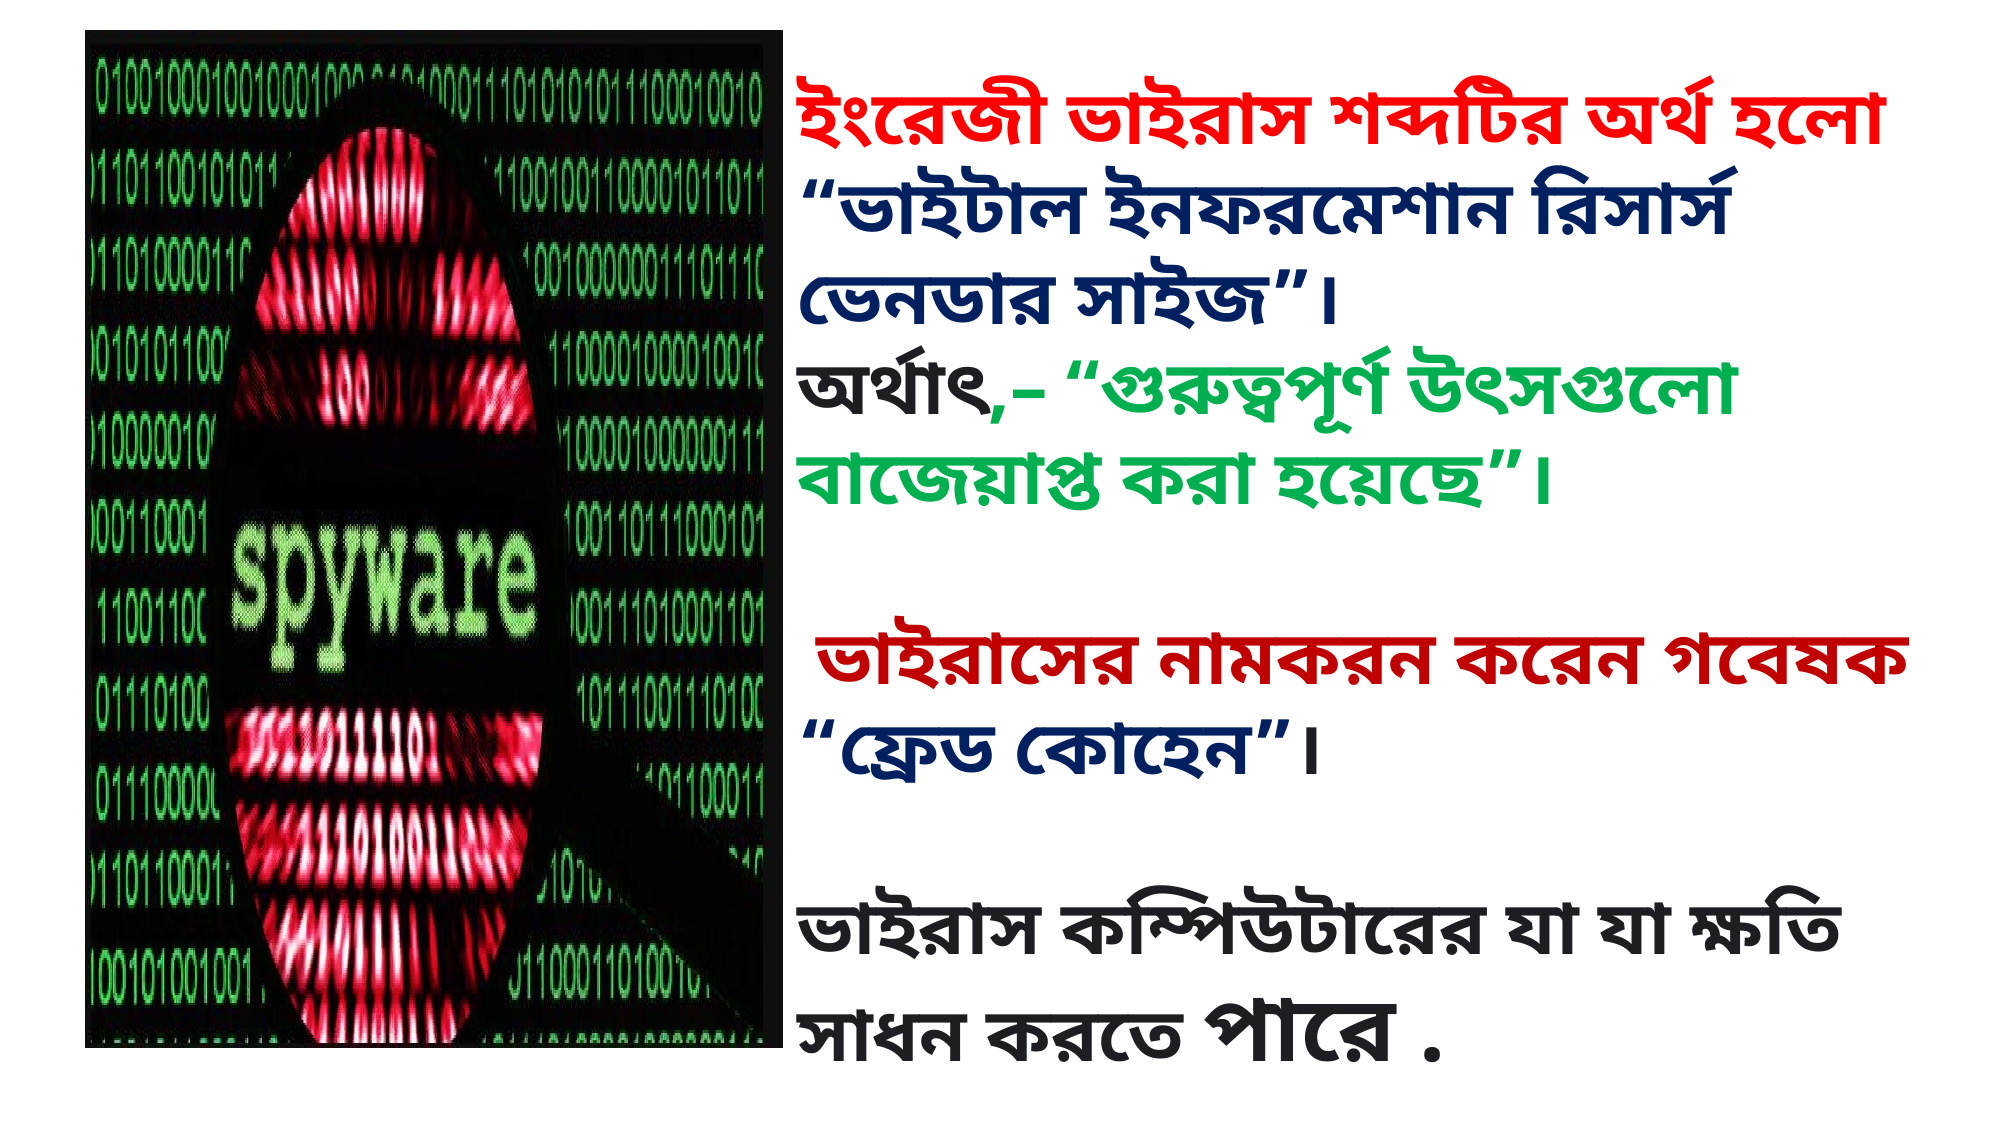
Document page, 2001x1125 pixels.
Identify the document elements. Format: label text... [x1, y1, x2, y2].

picture [85, 30, 783, 1048]
text_box ইংরেজী ভাইরাস শব্দটির অর্থ হলো “ভাইটাল ইনফরমেশান রিসার্স ভেনডার সাইজ”। অর্থাৎ,– “গুরুত্বপূর্ণ উৎসগুলো বাজেয়াপ্ত করা হয়েছে”। ভাইরাসের নামকরন করেন গবেষক “ফ্রেড কোহেন”। ভাইরাস কম্পিউটারের যা যা ক্ষতি সাধন করতে পারে . [782, 61, 1960, 1087]
